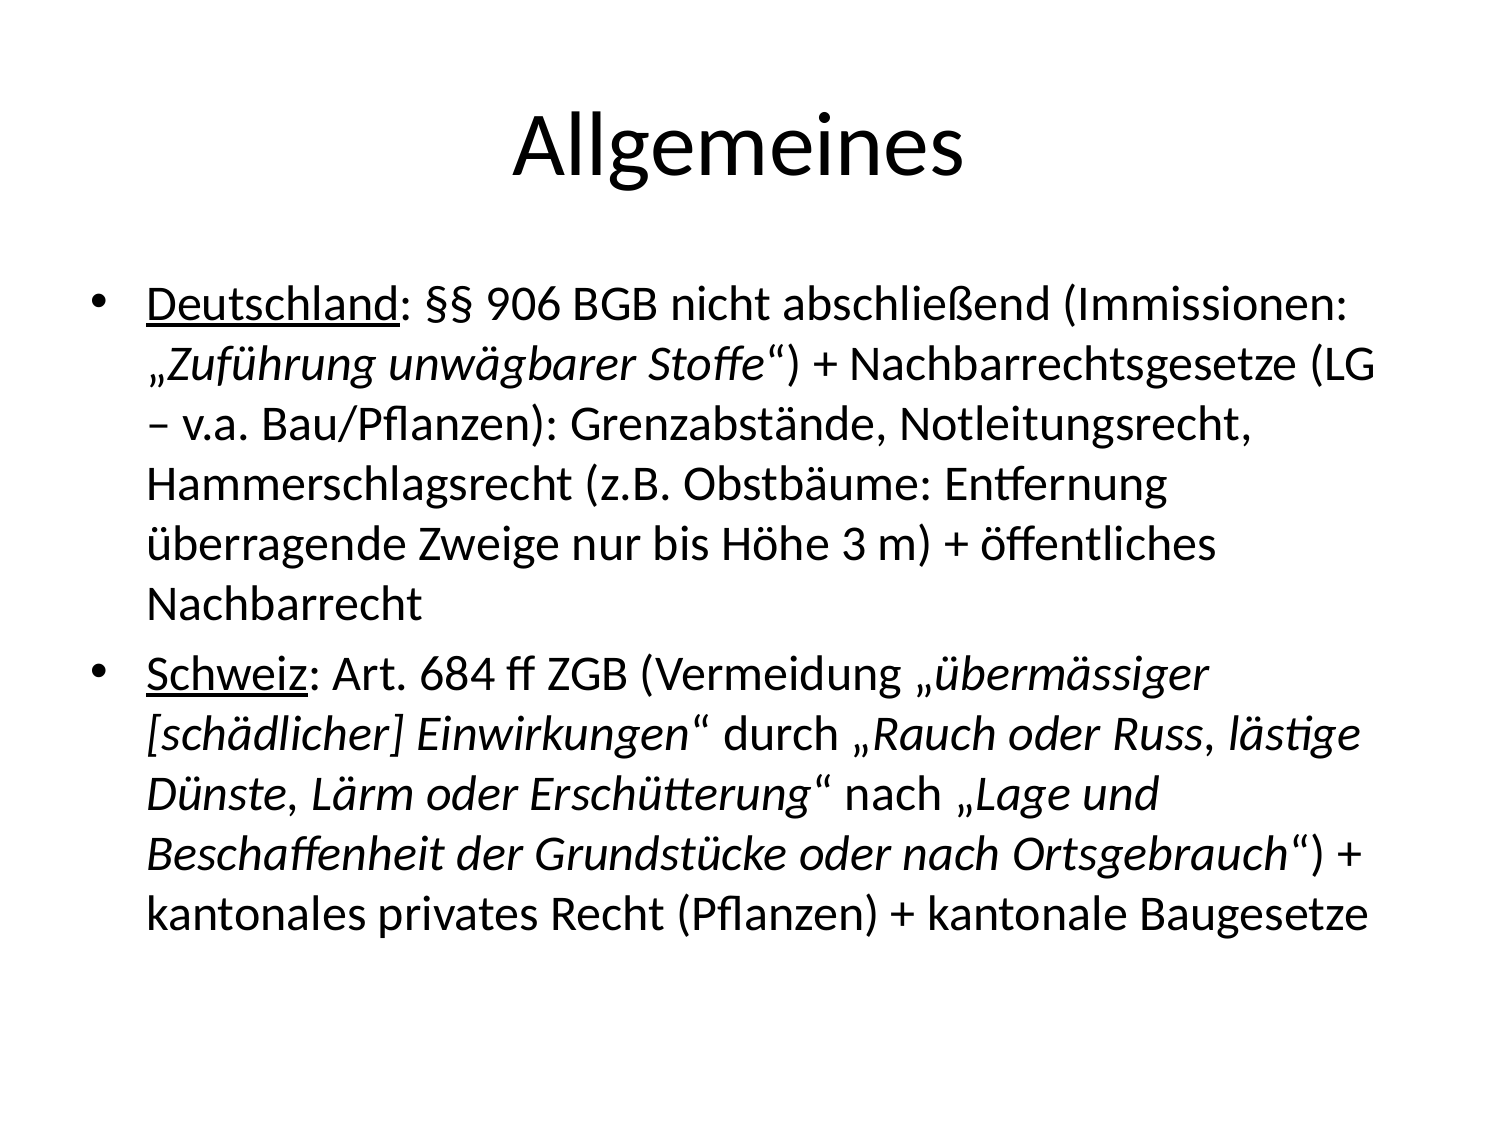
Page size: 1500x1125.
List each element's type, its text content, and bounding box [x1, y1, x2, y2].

title Allgemeines [75, 45, 1425, 233]
list Deutschland: §§ 906 BGB nicht abschließend (Immissionen: „Zuführung unwägbarer Stoffe“) + Nachbarrechtsgesetze (LG – v.a. Bau/Pflanzen): Grenzabstände, Notleitungsrecht, Hammerschlagsrecht (z.B. Obstbäume: Entfernung überragende Zweige nur bis Höhe 3 m) + öffentliches Nachbarrecht Schweiz: Art. 684 ff ZGB (Vermeidung „übermässiger [schädlicher] Einwirkungen“ durch „Rauch oder Russ, lästige Dünste, Lärm oder Erschütterung“ nach „Lage und Beschaffenheit der Grundstücke oder nach Ortsgebrauch“) + kantonales privates Recht (Pflanzen) + kantonale Baugesetze [75, 262, 1425, 1005]
